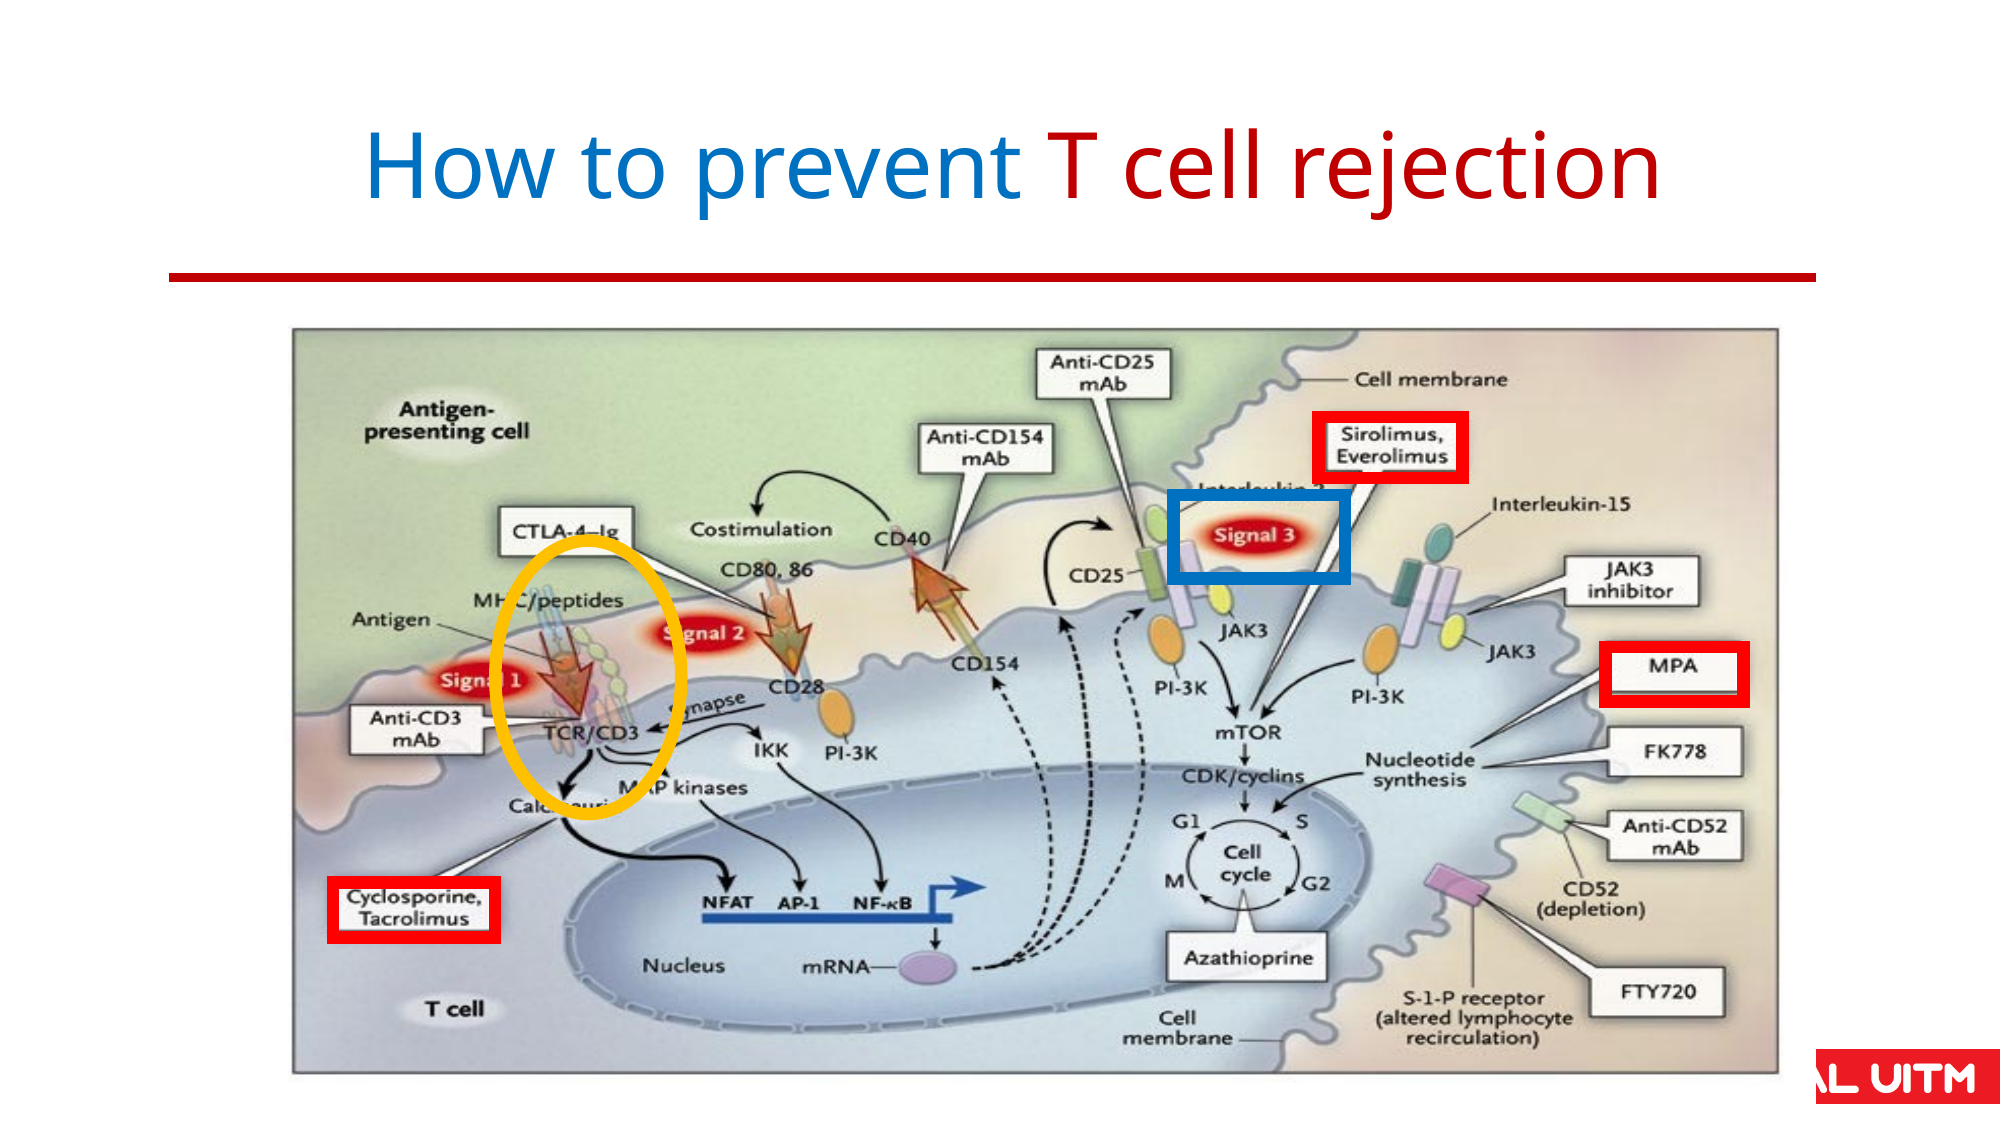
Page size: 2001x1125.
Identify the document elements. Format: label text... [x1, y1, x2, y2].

title How to prevent T cell rejection [151, 59, 1877, 278]
picture [1816, 1049, 2000, 1104]
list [256, 299, 1816, 1104]
